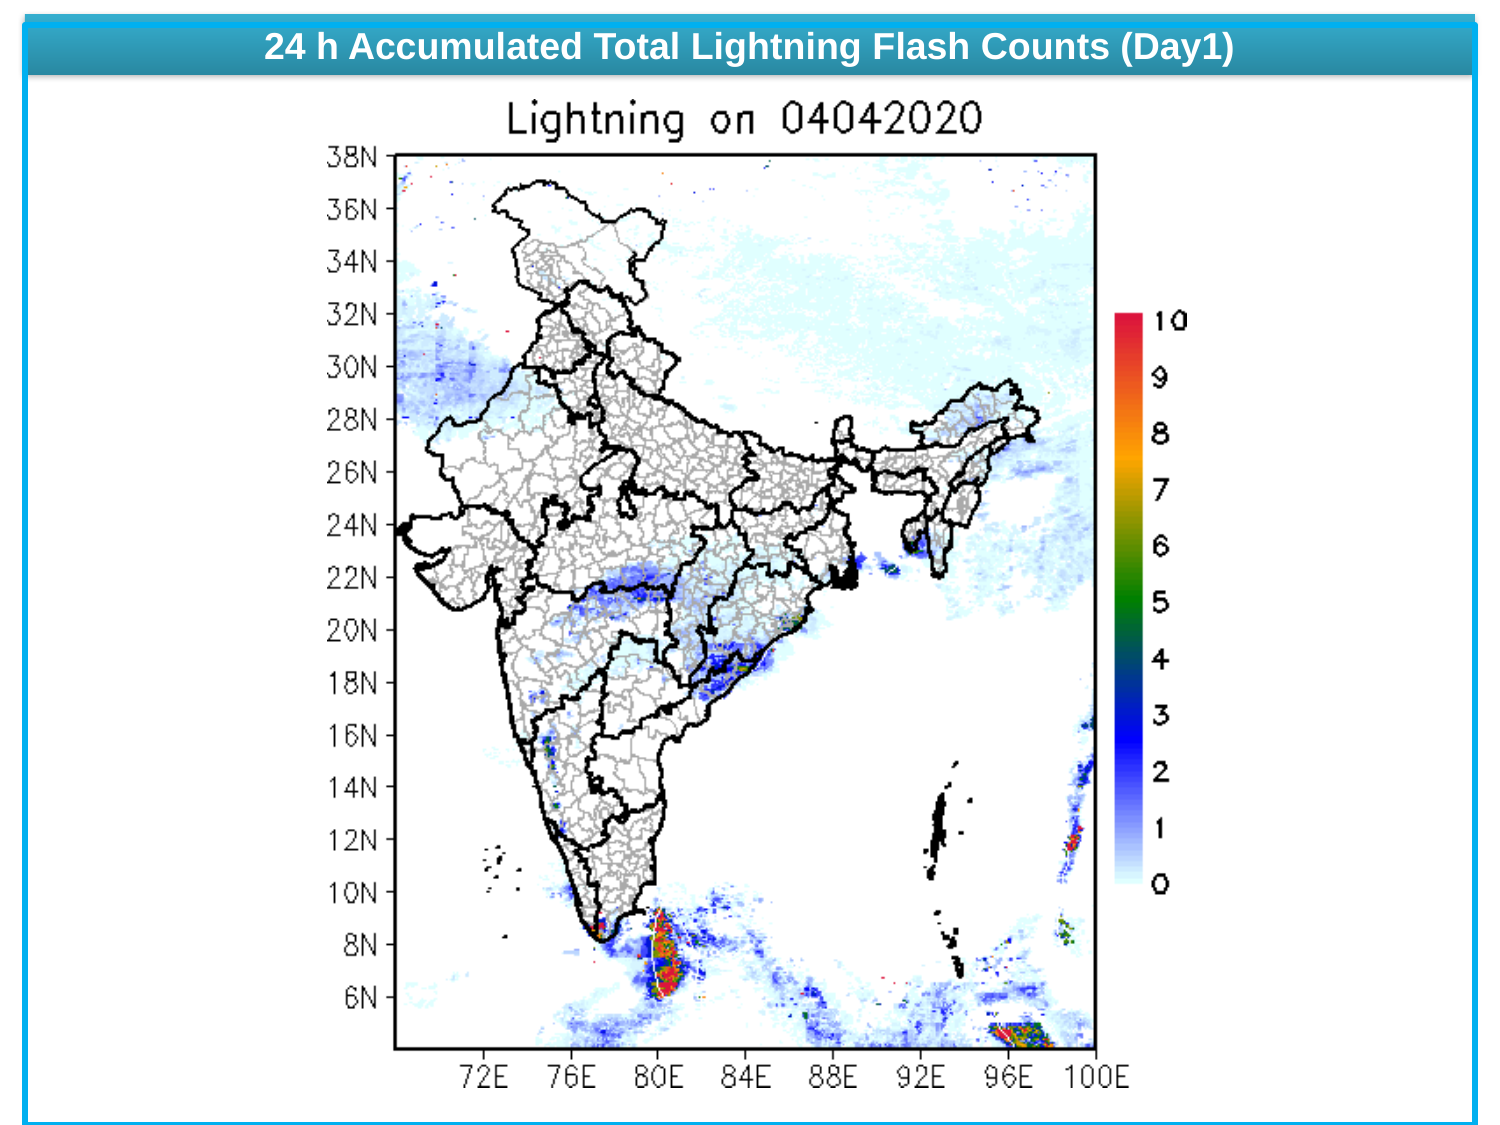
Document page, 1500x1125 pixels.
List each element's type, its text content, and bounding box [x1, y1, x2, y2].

text_box 24 h Accumulated Total Lightning Flash Counts (Day1) [24, 14, 1475, 23]
picture [326, 99, 1187, 1088]
text_box [23, 23, 1477, 1125]
